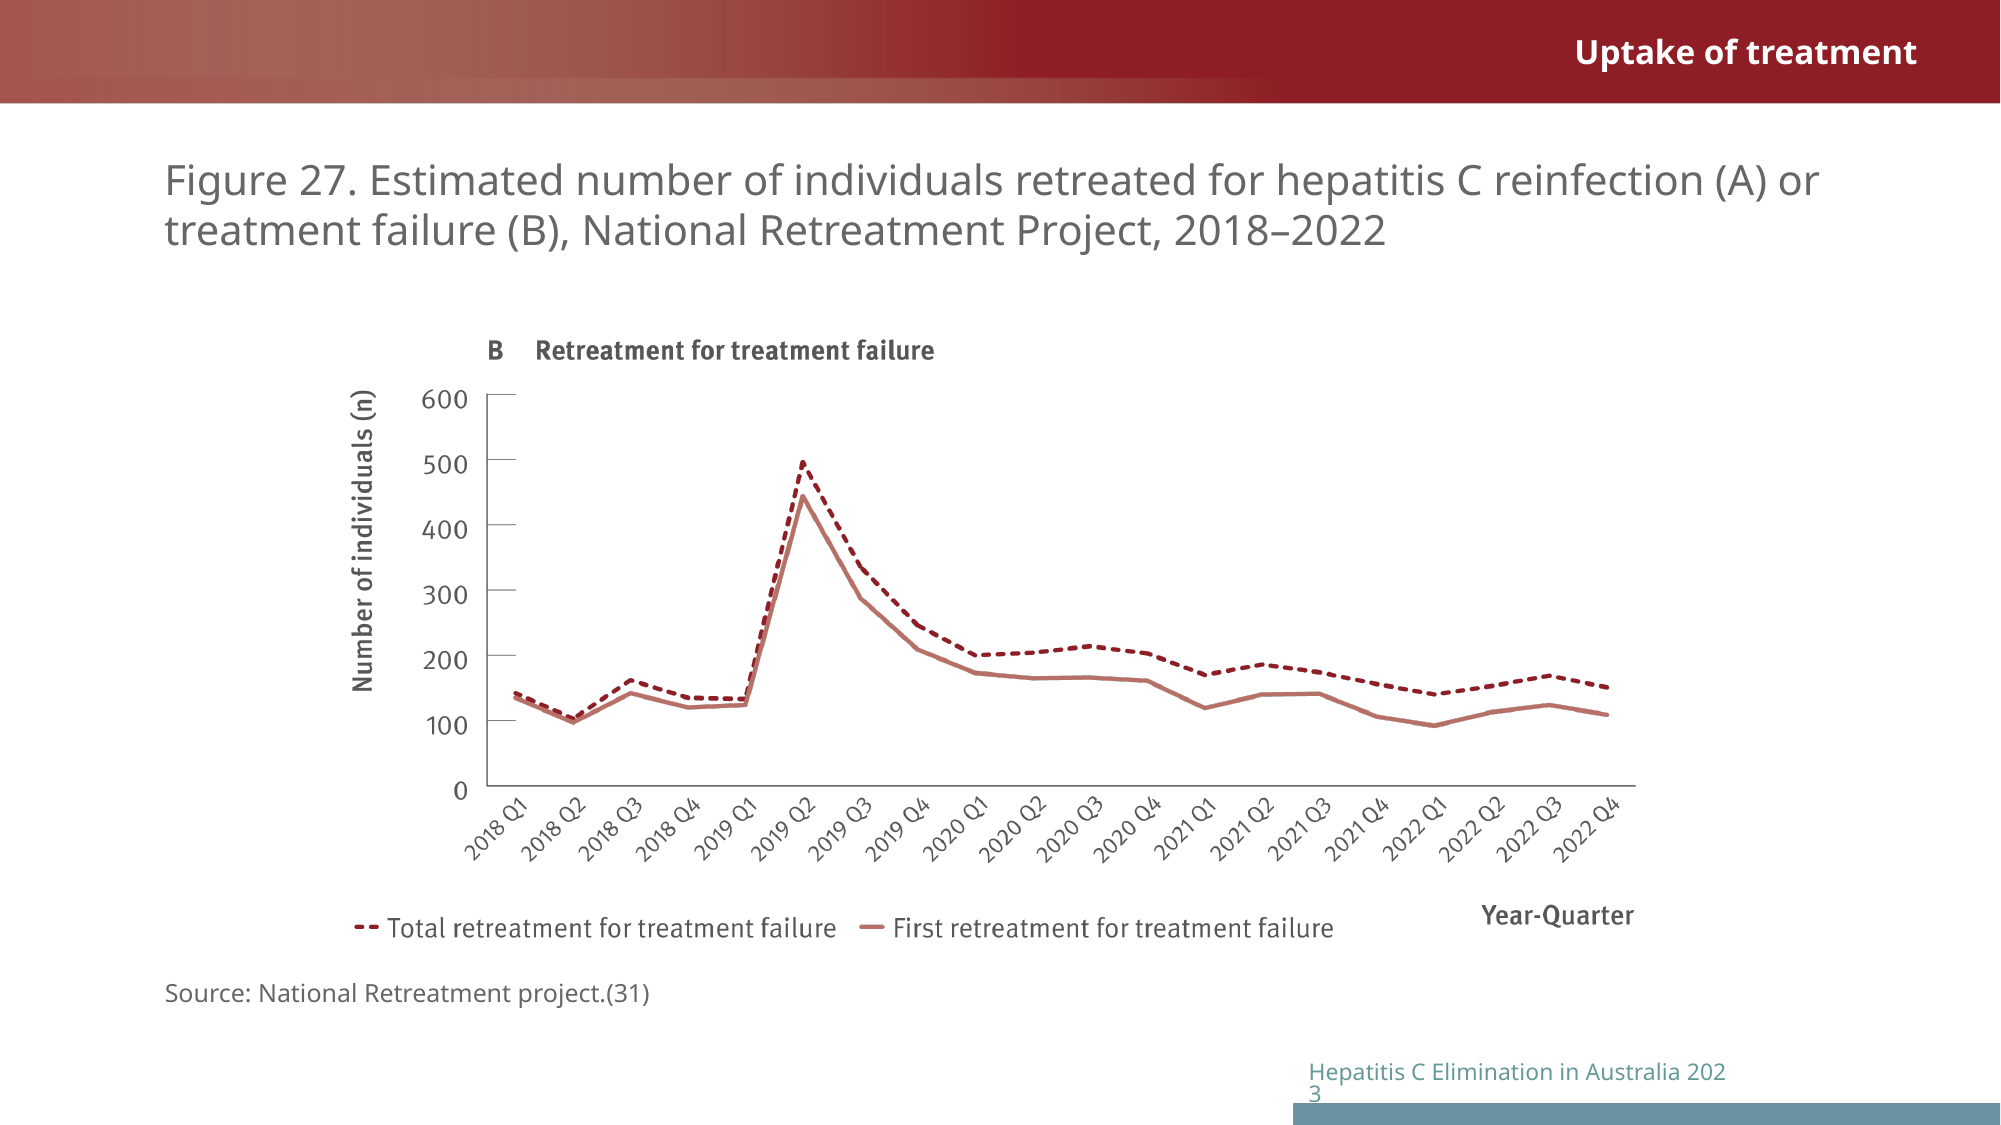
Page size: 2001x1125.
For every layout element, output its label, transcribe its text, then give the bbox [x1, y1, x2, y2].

list Source: National Retreatment project.(31) [149, 962, 1851, 1035]
footer Hepatitis C Elimination in Australia 2023 [1293, 1042, 1752, 1103]
title Figure 27. Estimated number of individuals retreated for hepatitis C reinfection (A) or treatment failure (B), National Retreatment Project, 2018–2022 [149, 124, 1851, 316]
picture [0, 0, 2001, 1125]
list Uptake of treatment [999, 17, 1933, 91]
